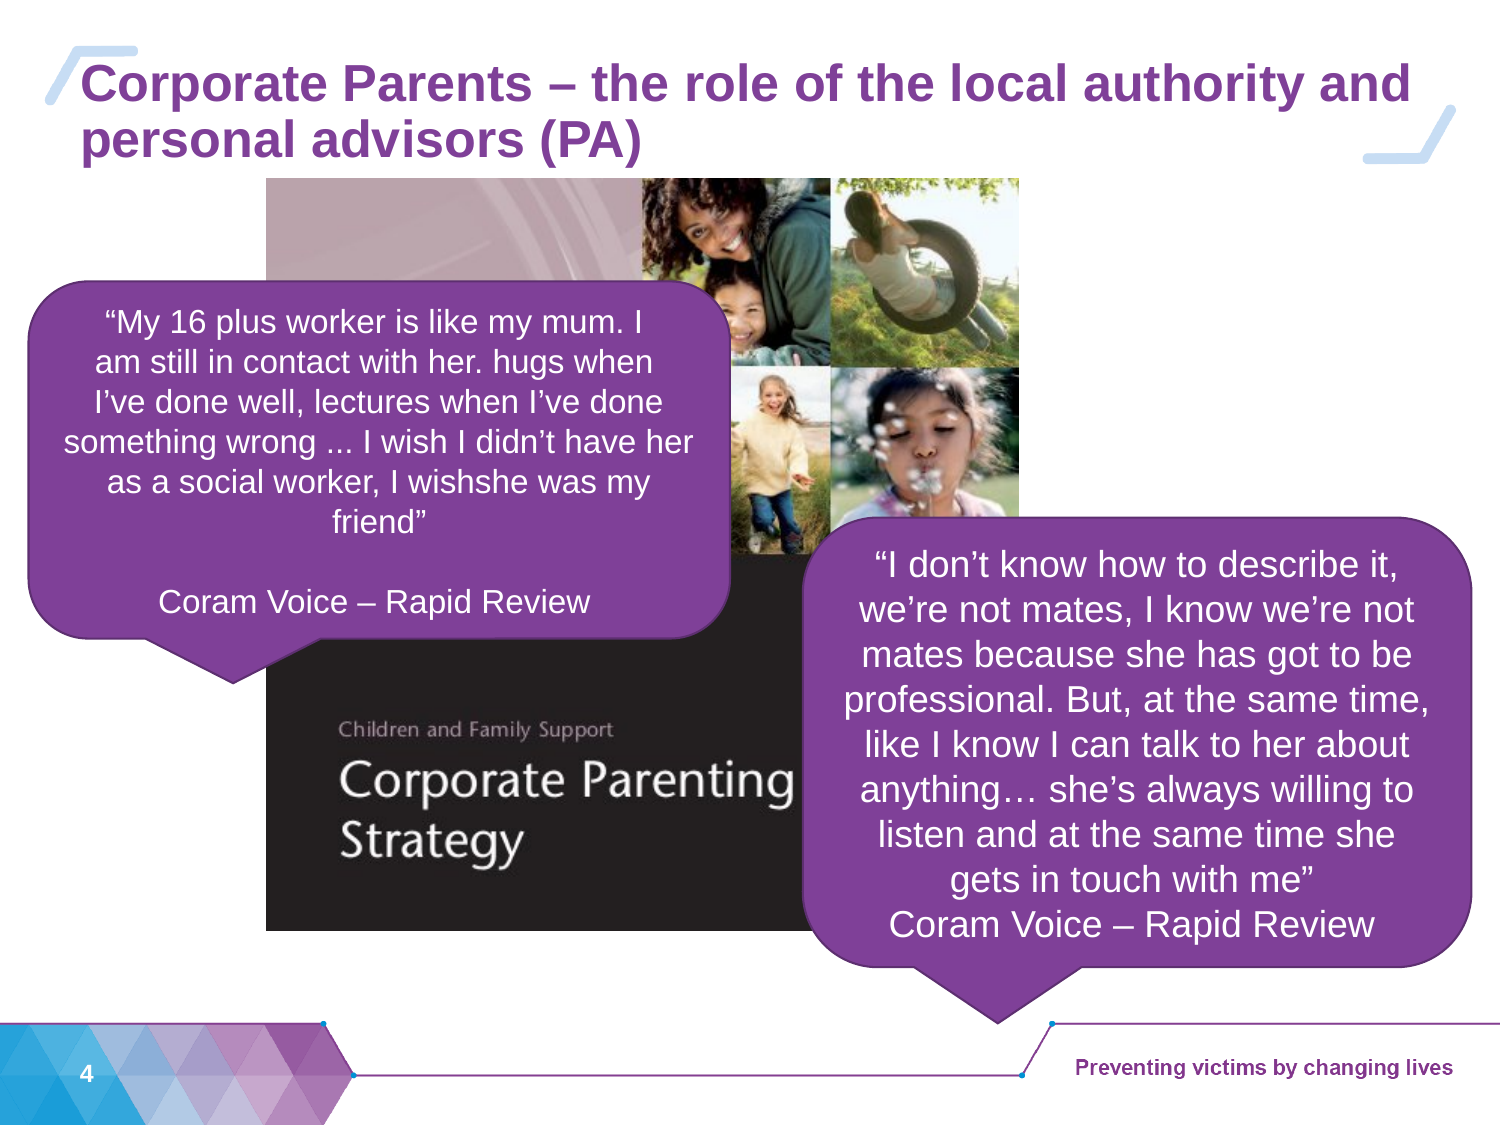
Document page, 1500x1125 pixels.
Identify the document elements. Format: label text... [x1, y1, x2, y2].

picture [32, 0, 160, 128]
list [266, 178, 1019, 931]
text_box “My 16 plus worker is like my mum. I am still in contact with her. hugs when I’ve done well, lectures when I’ve done something wrong ... I wish I didn’t have her as a social worker, I wishshe was my friend” Coram Voice – Rapid Review [27, 280, 266, 685]
title Corporate Parents – the role of the local authority and personal advisors (PA) [64, 70, 1435, 155]
slide_number 4 [64, 1042, 193, 1103]
picture [1341, 0, 1500, 191]
picture [0, 1006, 1500, 1125]
text_box “I don’t know how to describe it, we’re not mates, I know we’re not mates because she has got to be professional. But, at the same time, like I know I can talk to her about anything… she’s always willing to listen and at the same time she gets in touch with me” Coram Voice – Rapid Review [812, 516, 1473, 1025]
